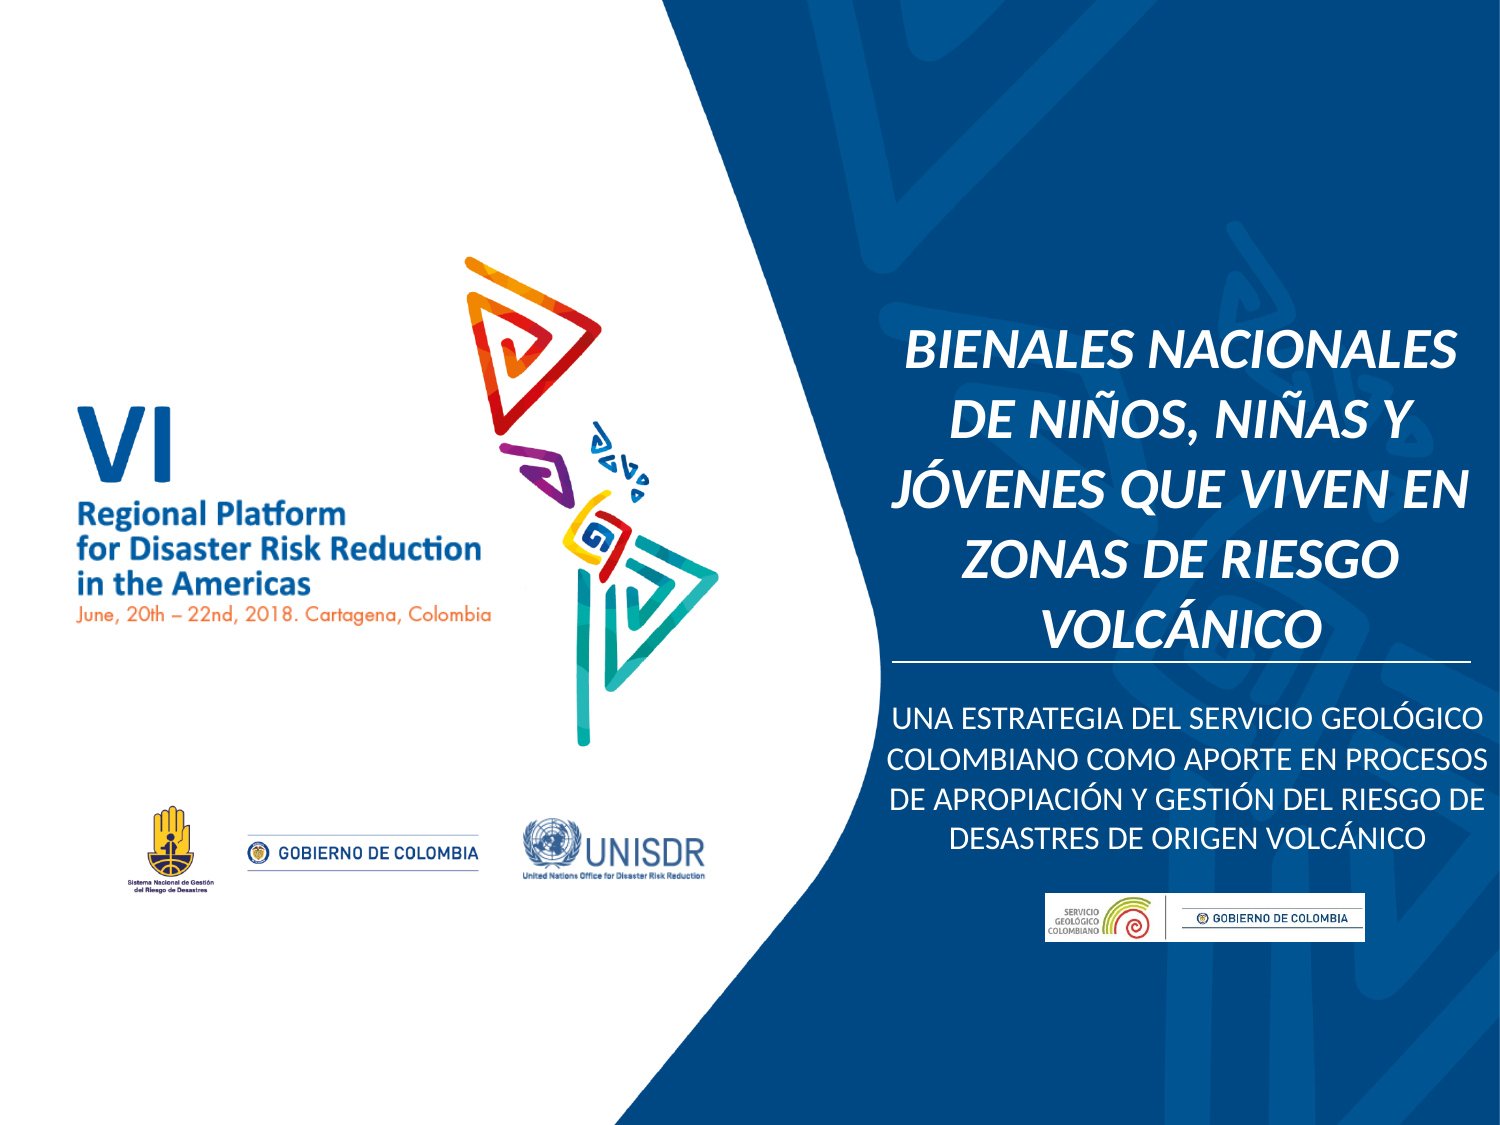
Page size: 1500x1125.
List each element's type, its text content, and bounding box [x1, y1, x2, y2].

text_box UNA ESTRATEGIA DEL SERVICIO GEOLÓGICO COLOMBIANO COMO APORTE EN PROCESOS DE APROPIACIÓN Y GESTIÓN DEL RIESGO DE DESASTRES DE ORIGEN VOLCÁNICO [857, 689, 1500, 864]
picture [0, 0, 1500, 1125]
title BIENALES NACIONALES DE NIÑOS, NIÑAS Y JÓVENES QUE VIVEN EN ZONAS DE RIESGO VOLCÁNICO [868, 154, 1495, 689]
